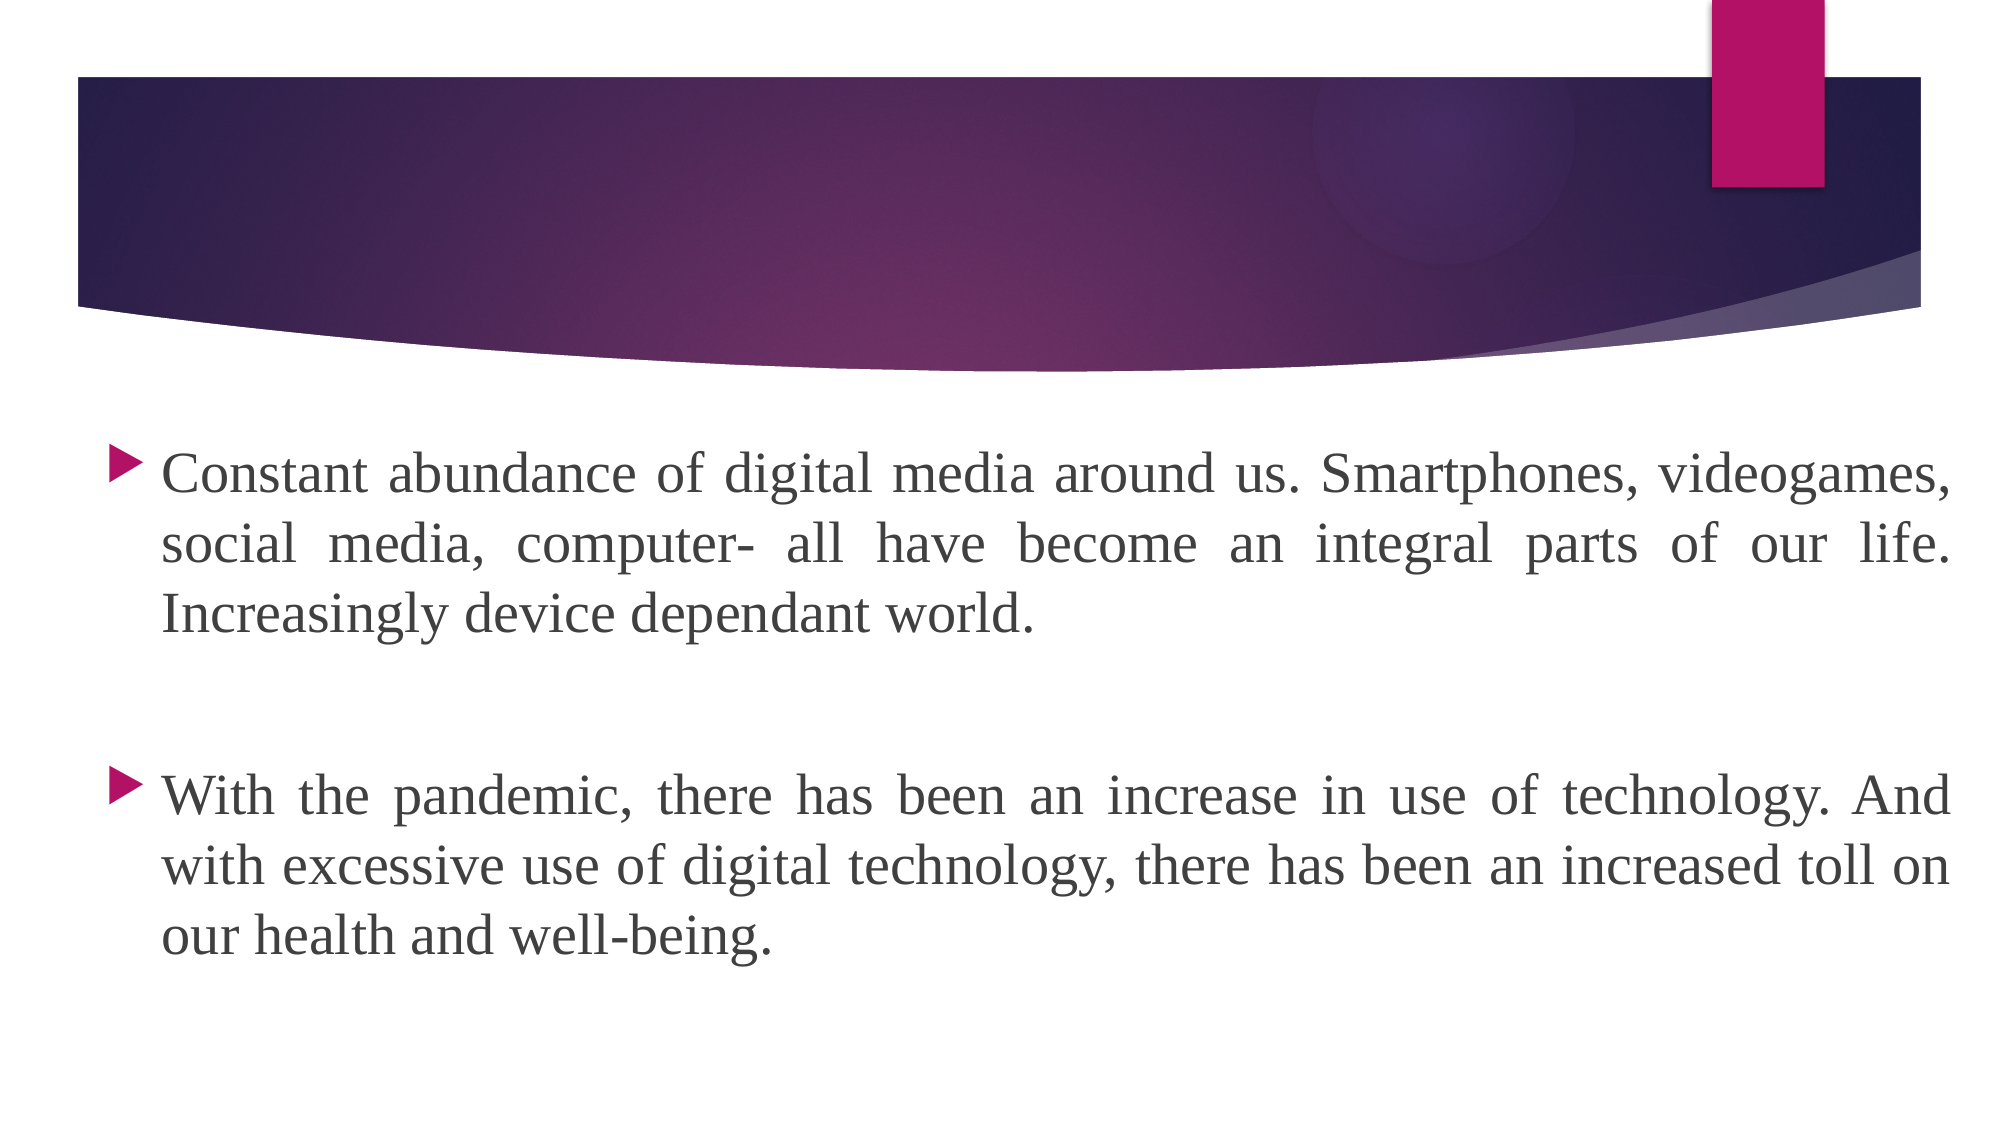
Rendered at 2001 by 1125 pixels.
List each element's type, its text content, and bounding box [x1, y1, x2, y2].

list Constant abundance of digital media around us. Smartphones, videogames, social media, computer- all have become an integral parts of our life. Increasingly device dependant world. With the pandemic, there has been an increase in use of technology. And with excessive use of digital technology, there has been an increased toll on our health and well-being. [90, 427, 1968, 988]
